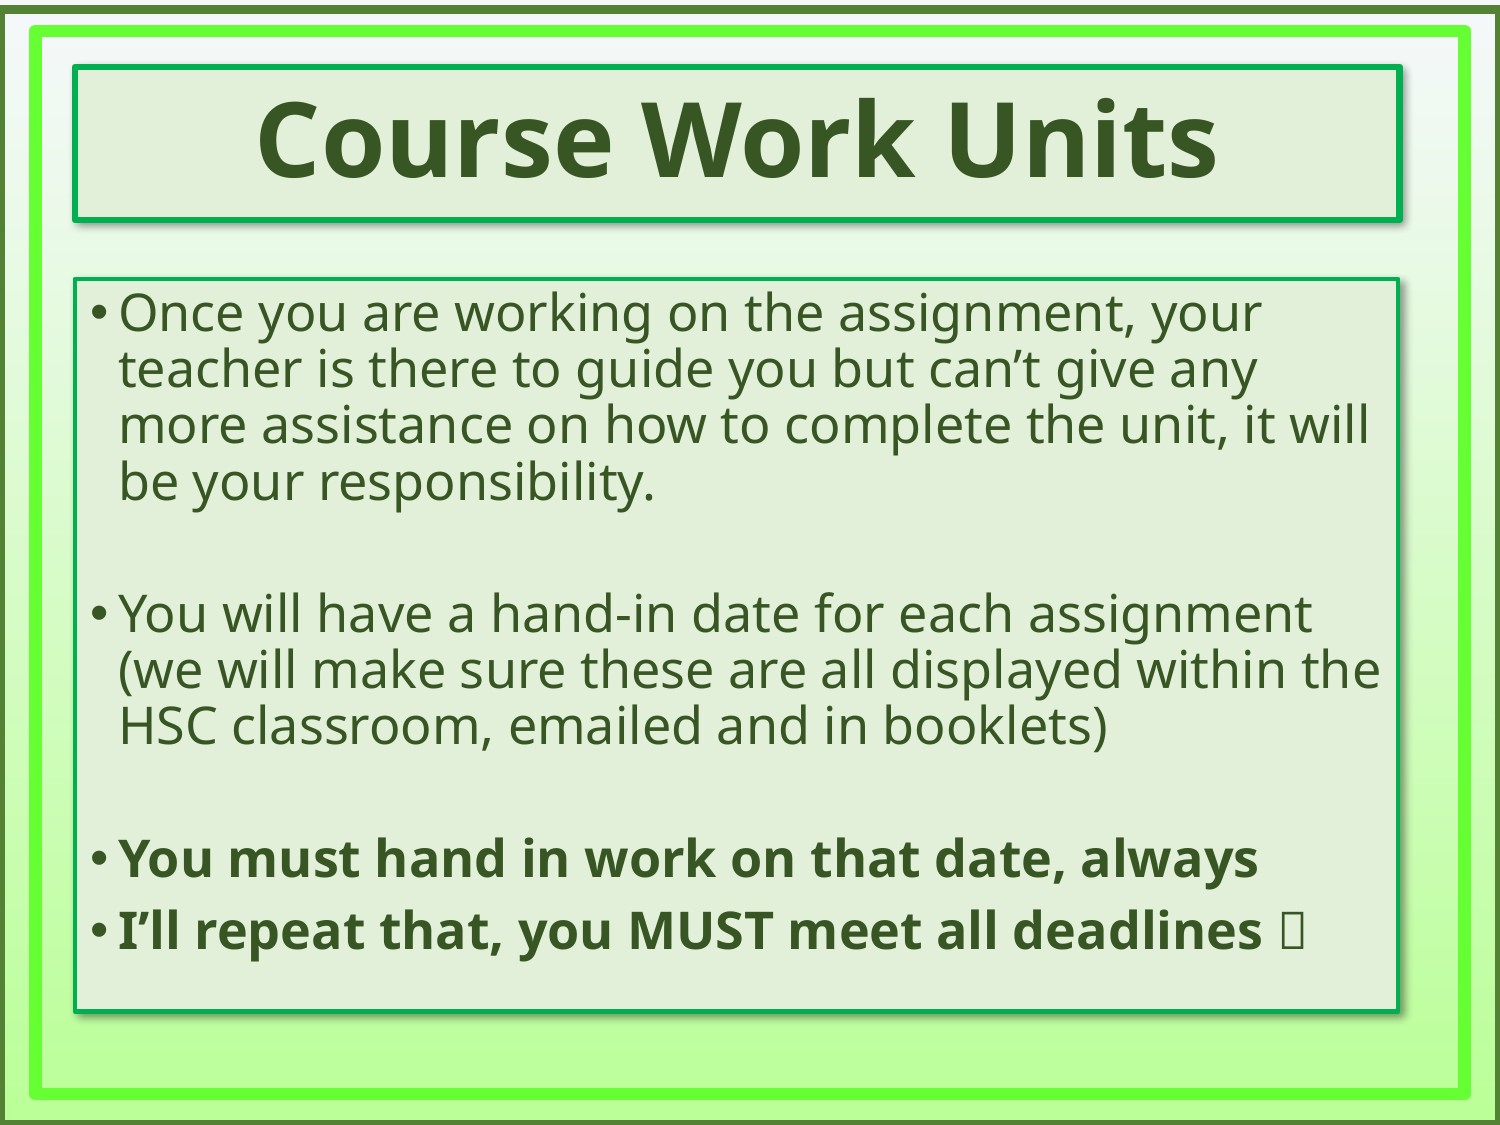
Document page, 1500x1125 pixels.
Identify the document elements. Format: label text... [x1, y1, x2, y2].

text_box Course Work Units [75, 66, 1400, 220]
text_box [0, 9, 1500, 1125]
text_box Once you are working on the assignment, your teacher is there to guide you but can’t give any more assistance on how to complete the unit, it will be your responsibility. You will have a hand-in date for each assignment (we will make sure these are all displayed within the HSC classroom, emailed and in booklets) You must hand in work on that date, always I’ll repeat that, you MUST meet all deadlines  [74, 278, 1398, 1012]
